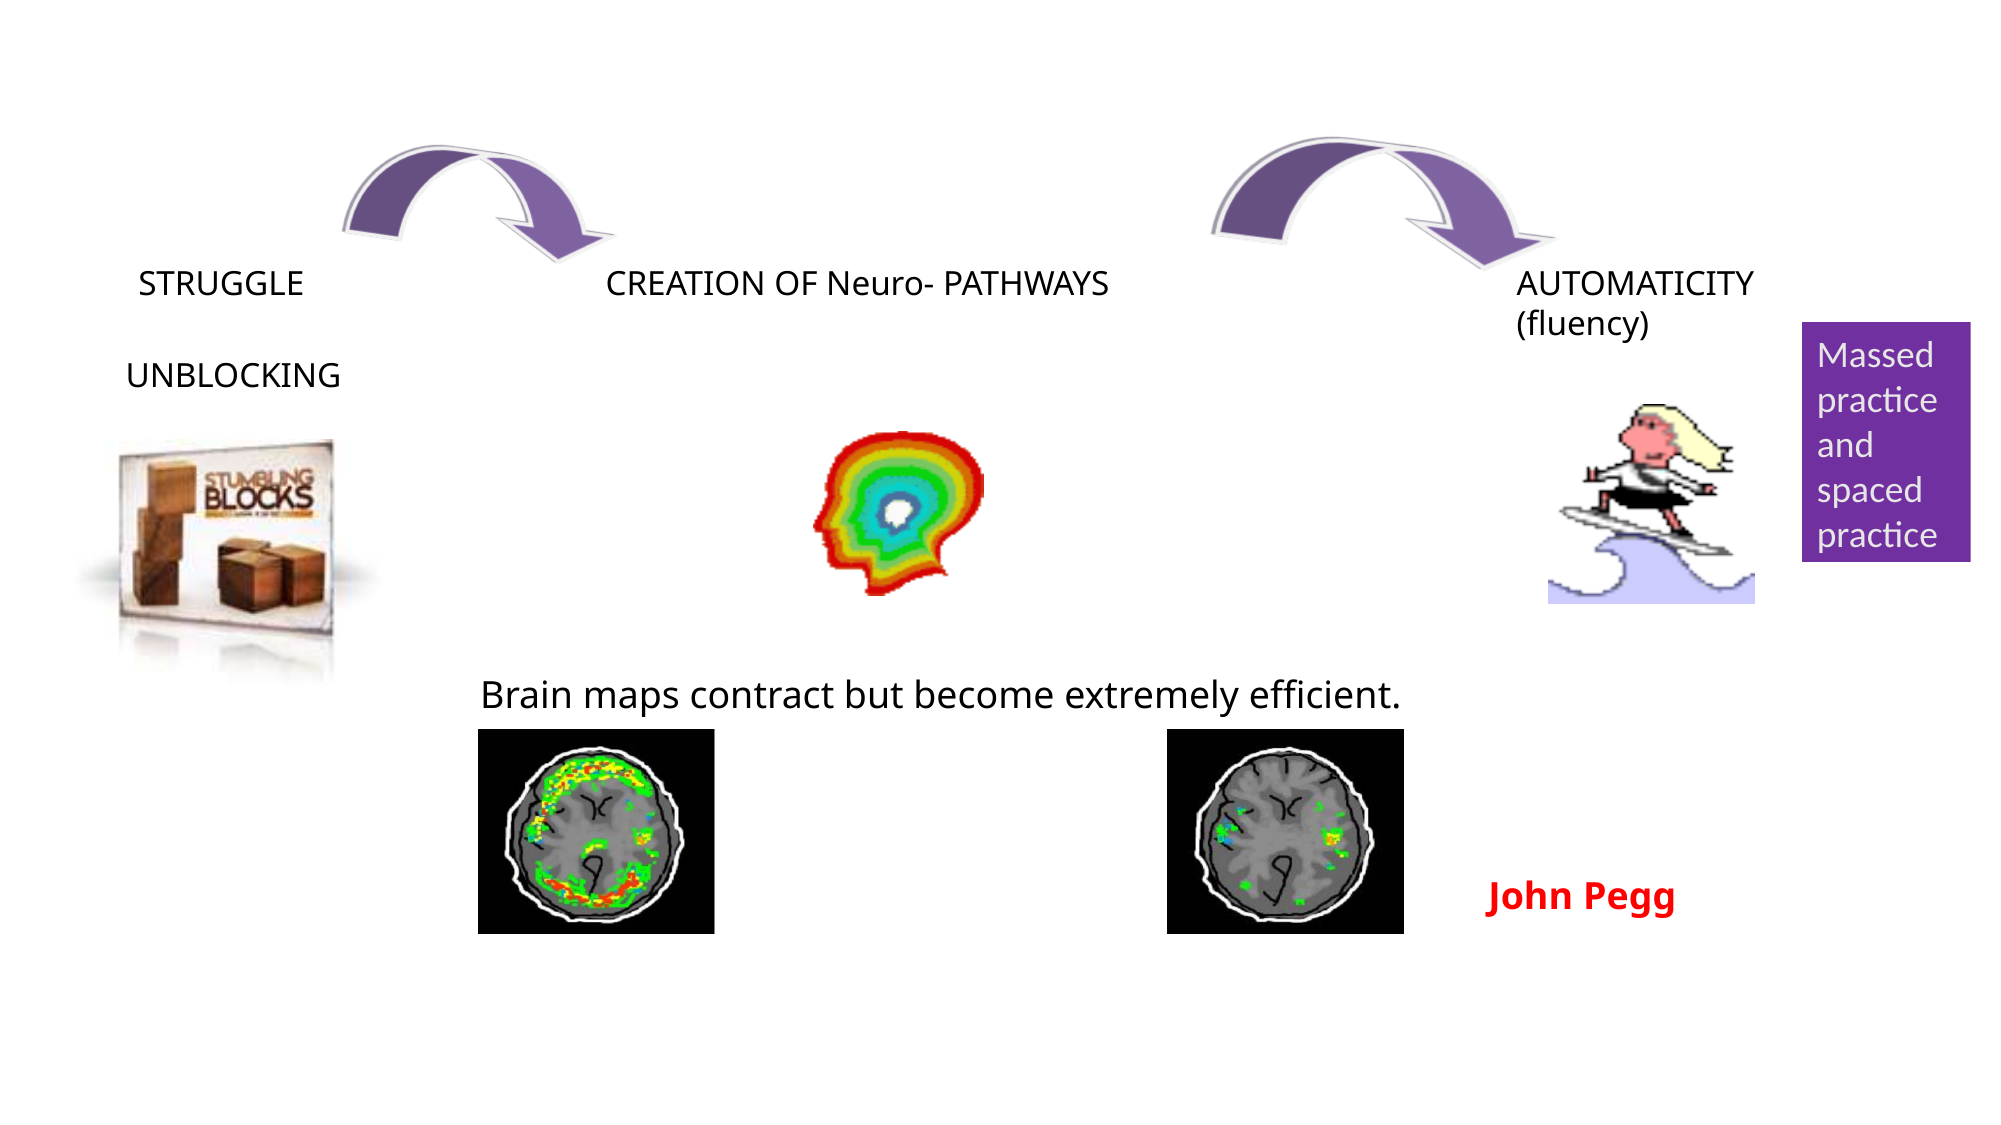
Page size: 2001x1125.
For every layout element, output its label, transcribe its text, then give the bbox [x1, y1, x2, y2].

text_box UNBLOCKING [110, 347, 452, 402]
text_box John Pegg [1473, 864, 1729, 925]
picture [478, 729, 715, 934]
picture [1548, 404, 1755, 604]
picture [1167, 729, 1404, 934]
text_box Brain maps contract but become extremely efficient. [465, 663, 1630, 724]
picture [339, 62, 618, 342]
picture [1207, 24, 1560, 378]
text_box CREATION OF Neuro- PATHWAYS [590, 254, 1207, 310]
text_box AUTOMATICITY (fluency) [1501, 254, 1955, 350]
text_box STRUGGLE [123, 254, 415, 310]
text_box Massed practice and spaced practice [1802, 322, 1971, 562]
picture [813, 431, 984, 596]
picture [72, 439, 383, 687]
